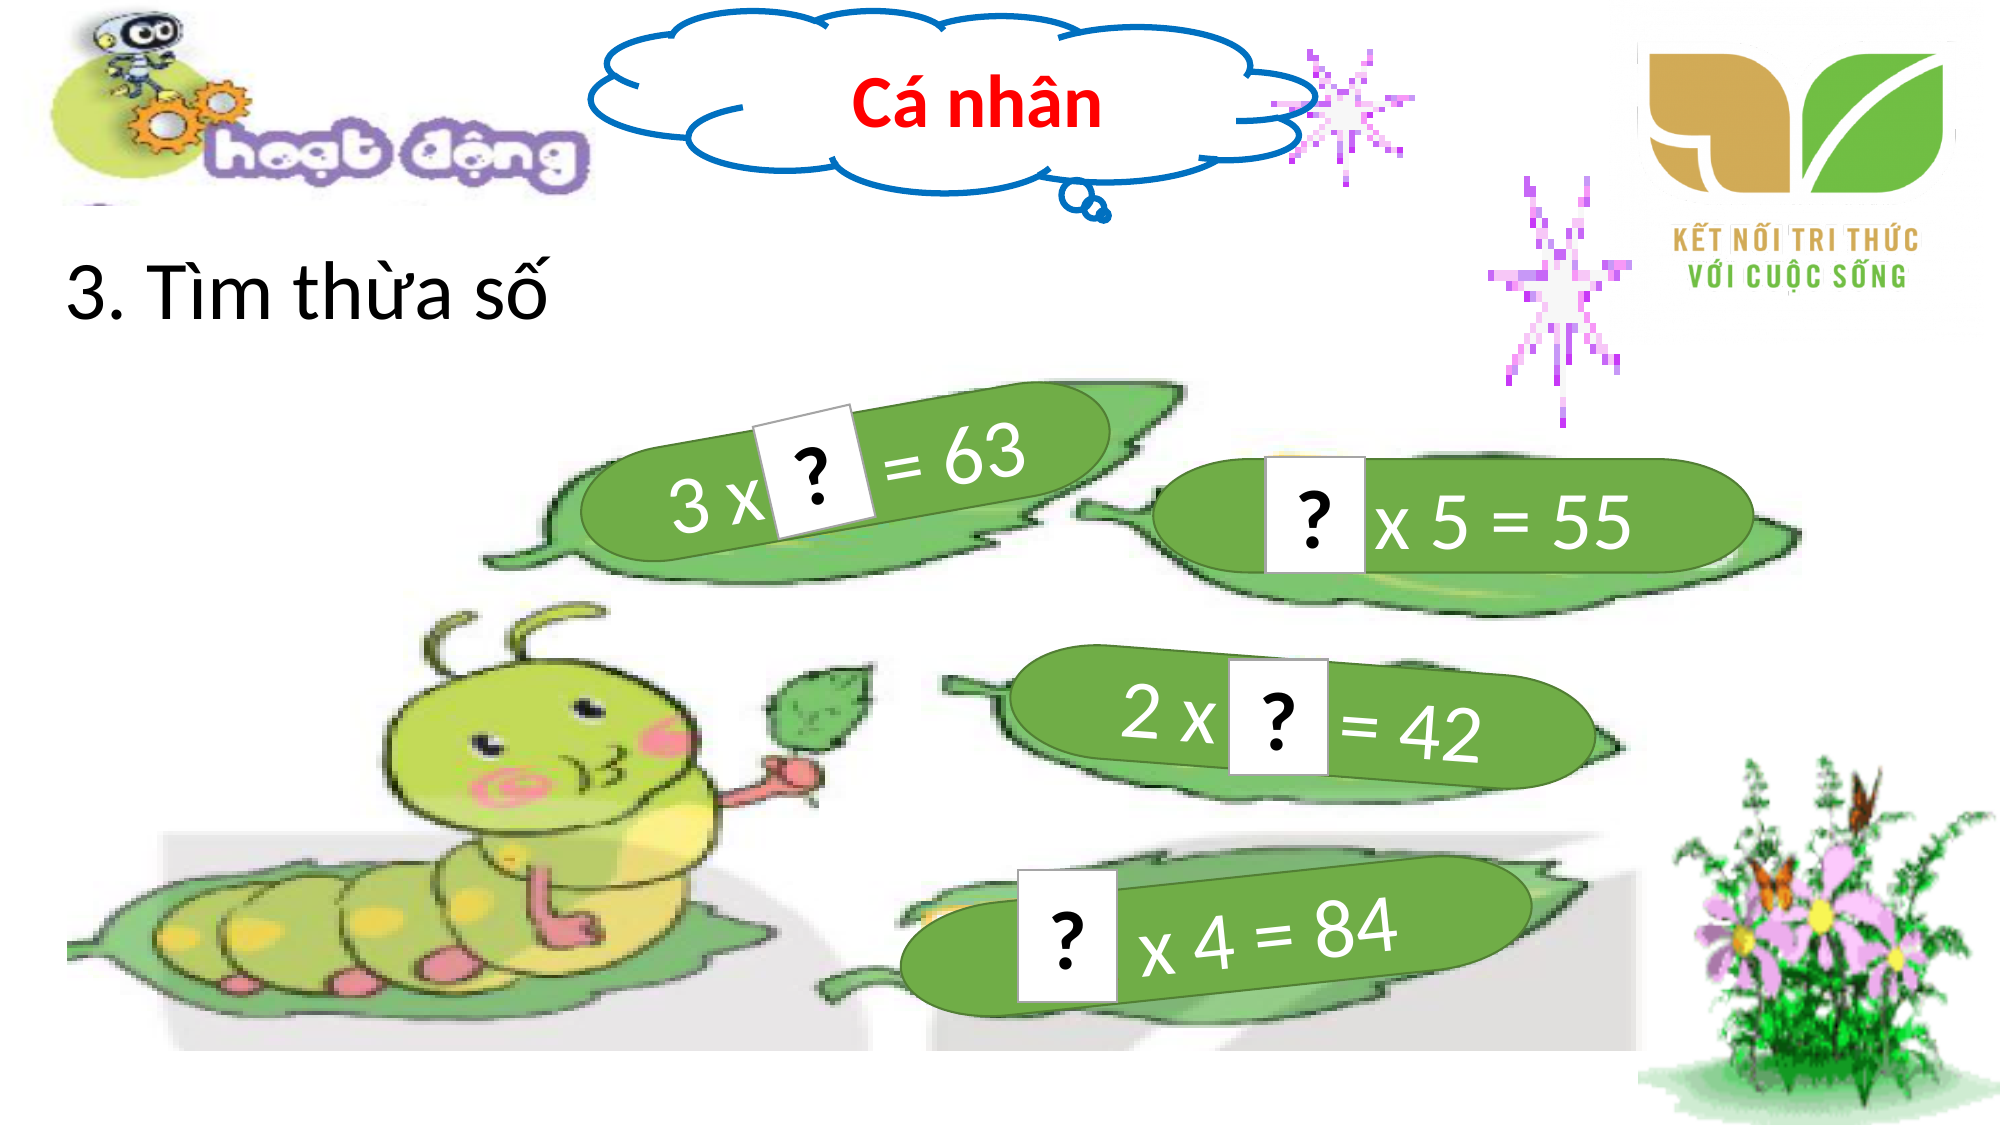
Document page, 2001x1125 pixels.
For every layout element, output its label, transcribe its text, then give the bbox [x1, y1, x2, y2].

picture [18, 0, 596, 206]
text_box Cá nhân [596, 9, 1265, 222]
text_box 3. Tìm thừa số [49, 228, 565, 344]
picture [18, 0, 2000, 1125]
